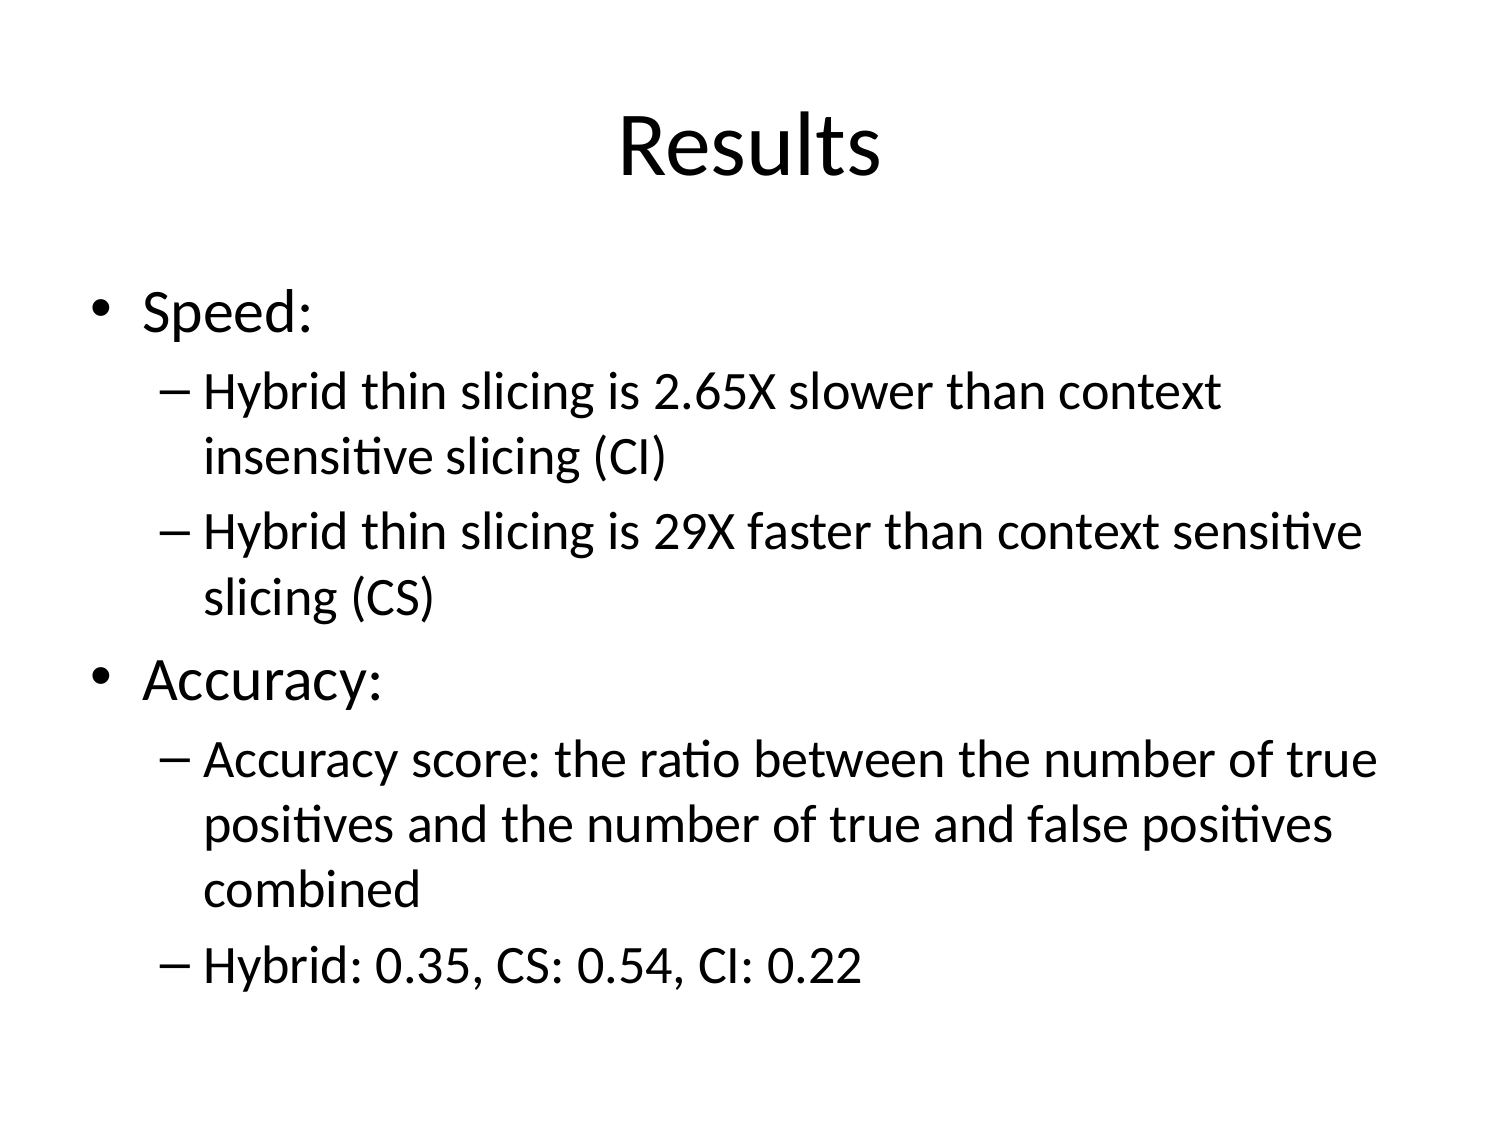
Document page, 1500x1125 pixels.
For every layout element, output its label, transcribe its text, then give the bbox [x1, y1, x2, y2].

list Speed: Hybrid thin slicing is 2.65X slower than context insensitive slicing (CI) Hybrid thin slicing is 29X faster than context sensitive slicing (CS) Accuracy: Accuracy score: the ratio between the number of true positives and the number of true and false positives combined Hybrid: 0.35, CS: 0.54, CI: 0.22 [75, 262, 1425, 1005]
title Results [75, 45, 1425, 233]
